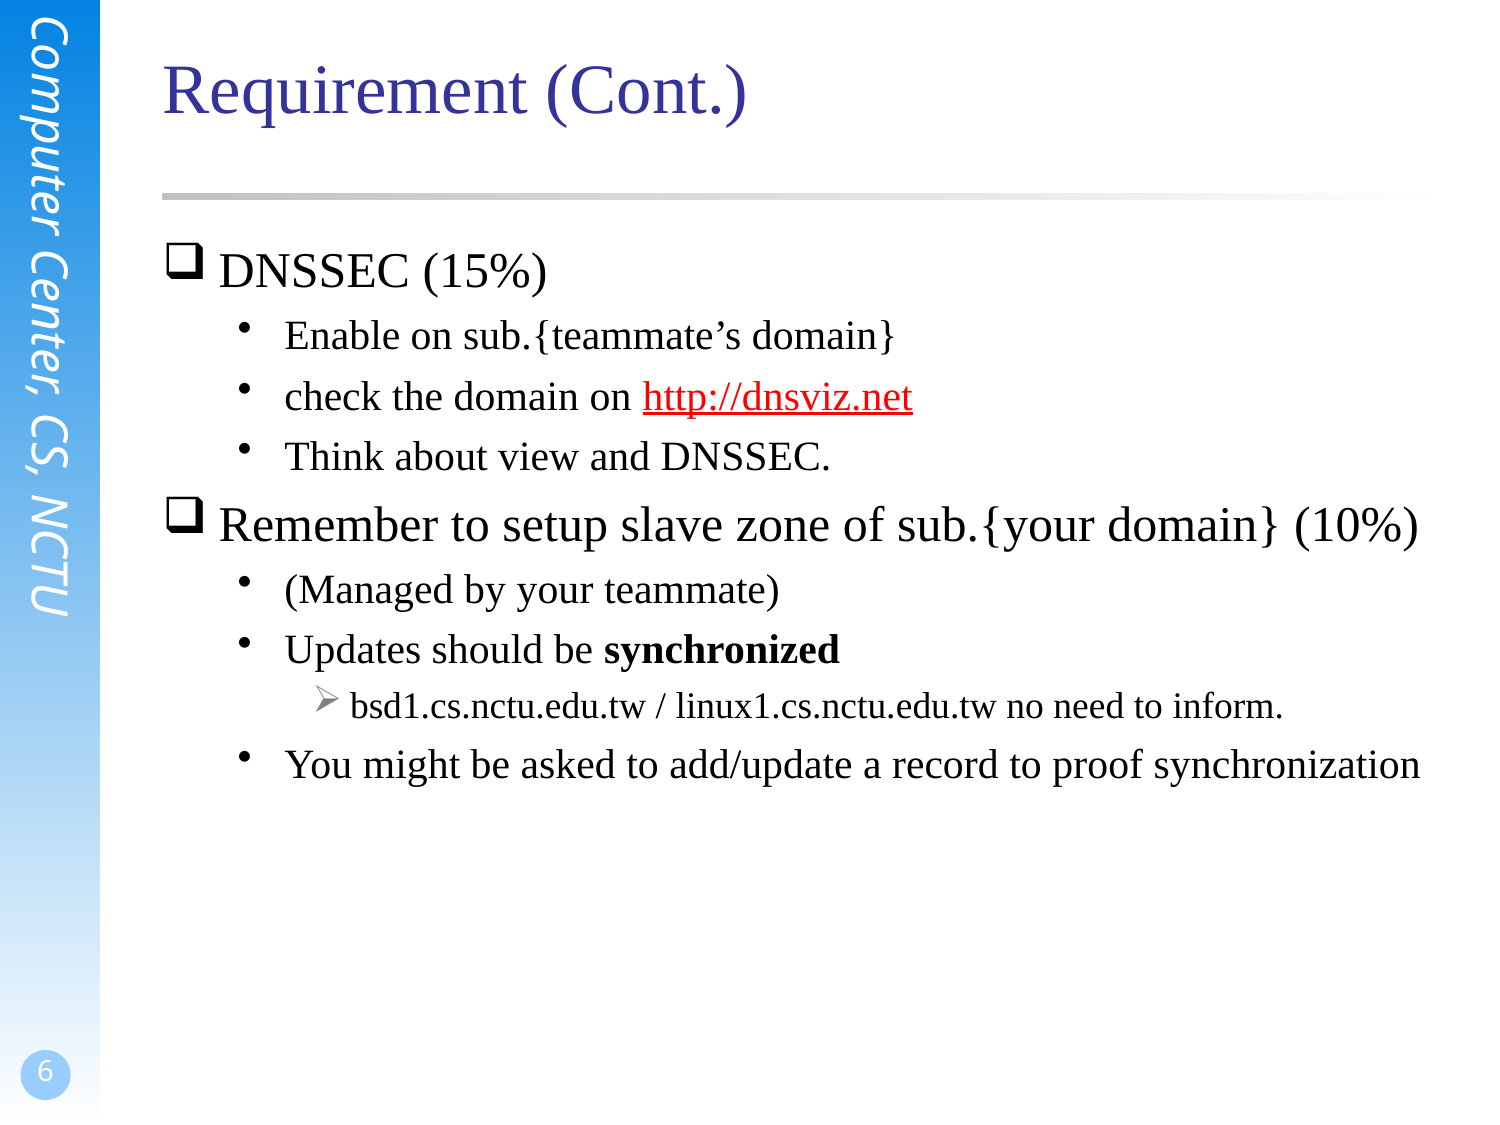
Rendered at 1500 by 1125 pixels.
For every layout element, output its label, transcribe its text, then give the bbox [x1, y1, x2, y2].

title Requirement (Cont.) [162, 42, 1438, 231]
list DNSSEC (15%) Enable on sub.{teammate’s domain} check the domain on http://dnsviz.net Think about view and DNSSEC. Remember to setup slave zone of sub.{your domain} (10%) (Managed by your teammate) Updates should be synchronized bsd1.cs.nctu.edu.tw / linux1.cs.nctu.edu.tw no need to inform. You might be asked to add/update a record to proof synchronization [162, 237, 1438, 1000]
